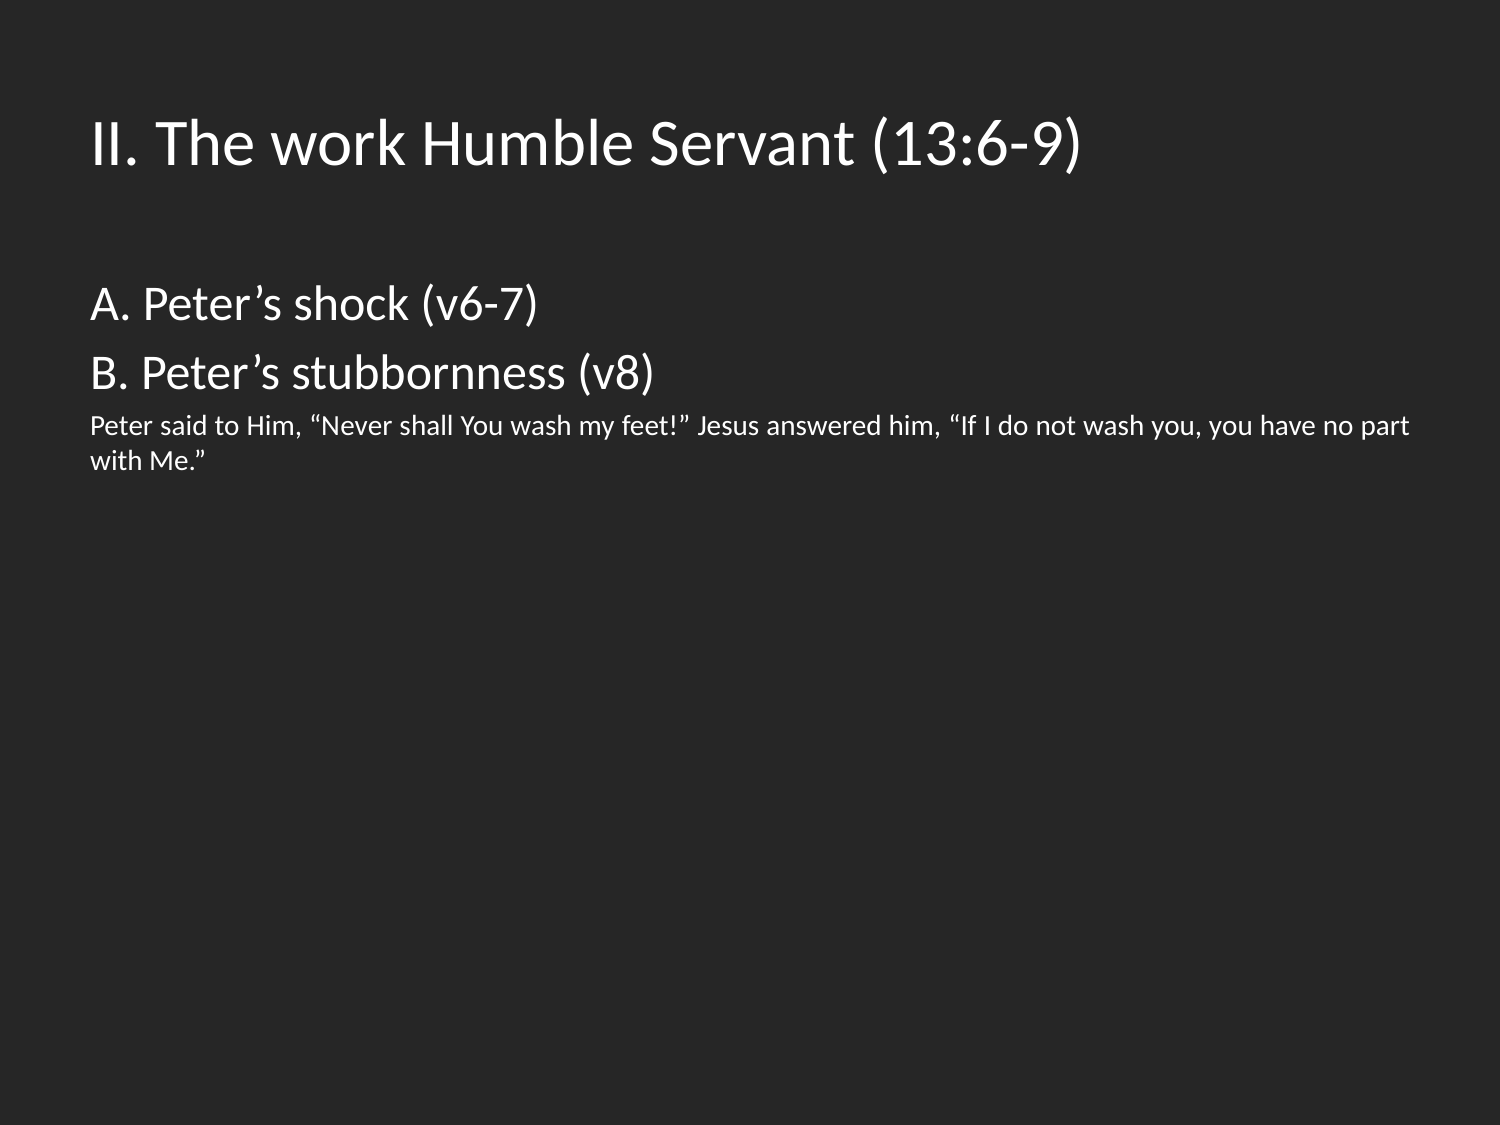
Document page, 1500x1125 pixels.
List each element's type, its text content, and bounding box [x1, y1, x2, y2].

list A. Peter’s shock (v6-7) B. Peter’s stubbornness (v8) Peter said to Him, “Never shall You wash my feet!” Jesus answered him, “If I do not wash you, you have no part with Me.” [75, 262, 1425, 1005]
title II. The work Humble Servant (13:6-9) [75, 45, 1425, 233]
